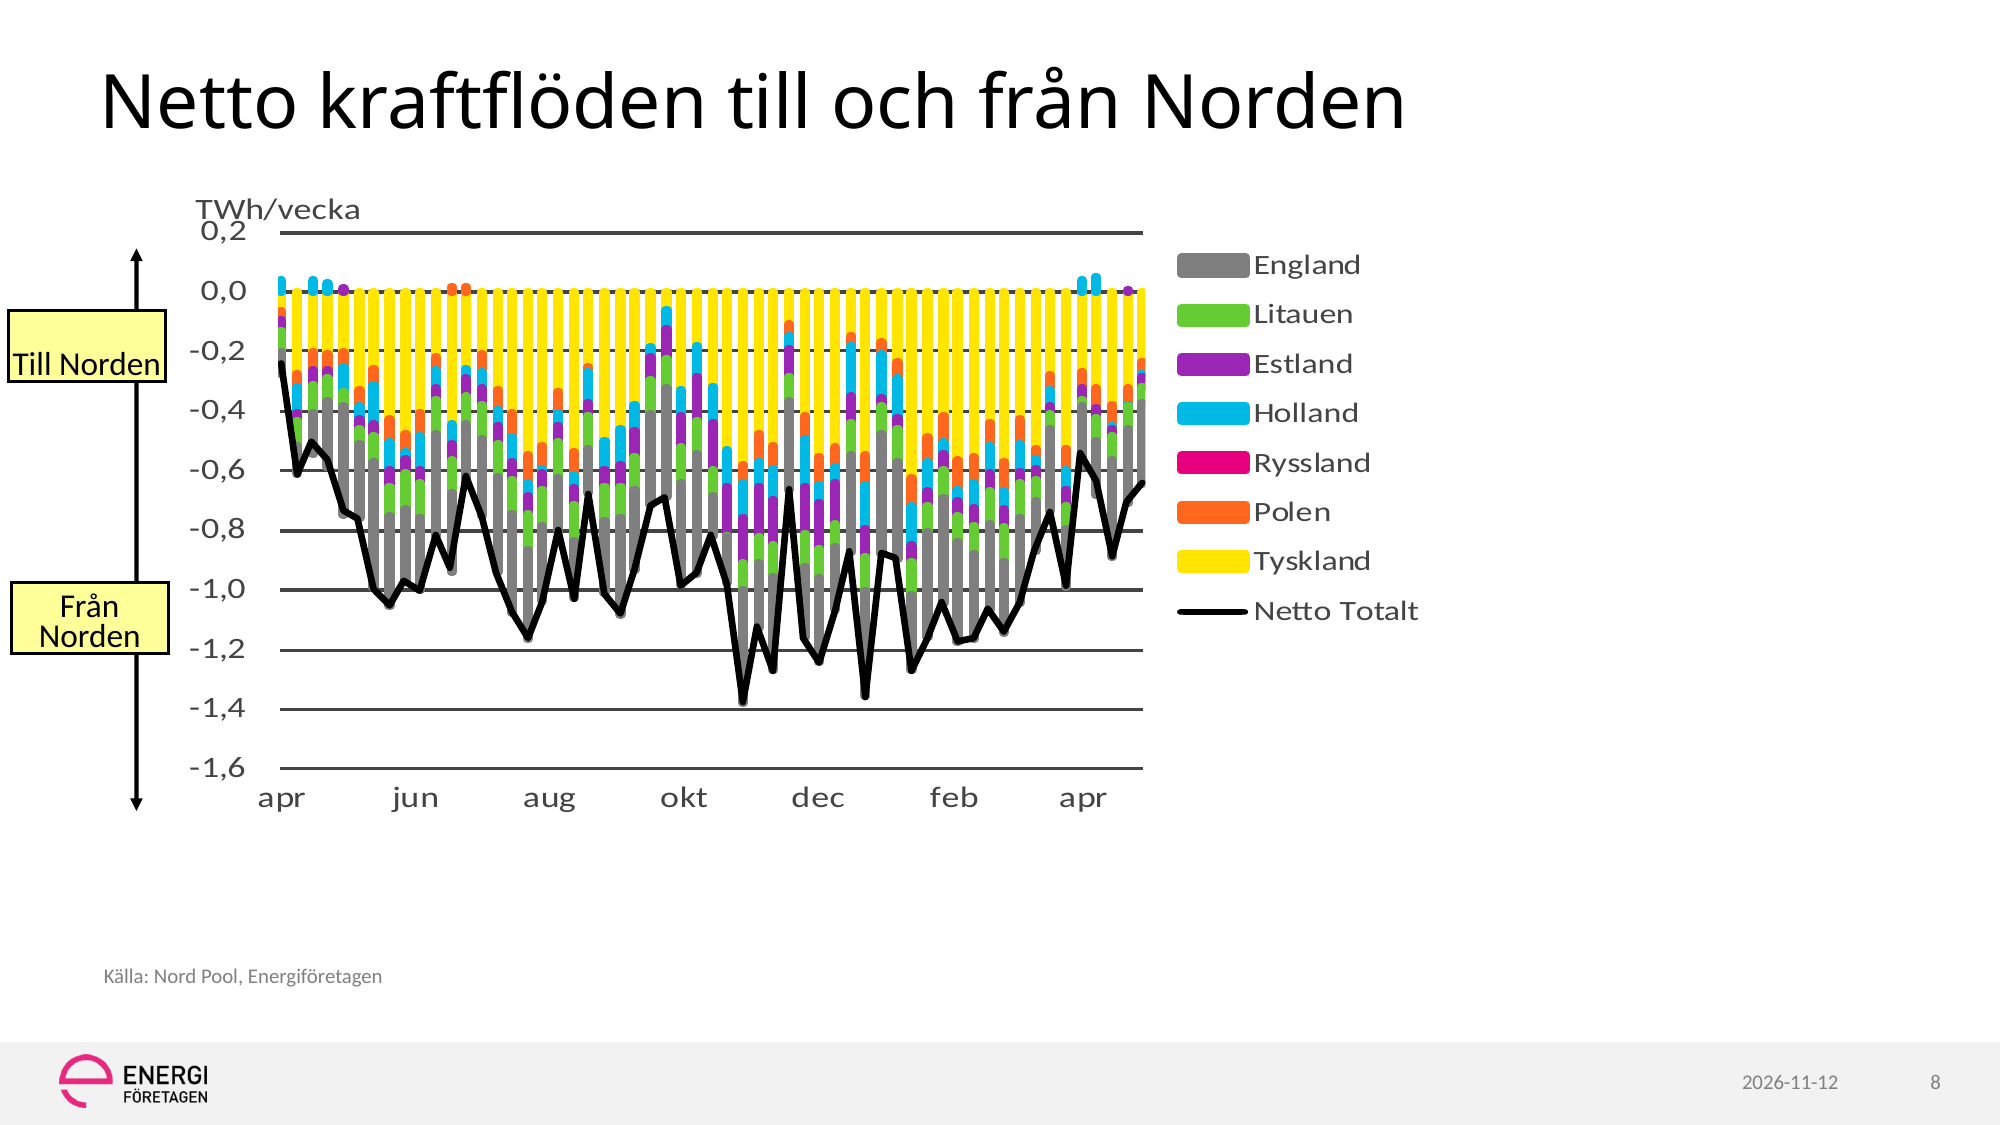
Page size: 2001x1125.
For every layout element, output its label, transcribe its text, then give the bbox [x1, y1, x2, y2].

text_box Källa: Nord Pool, Energiföretagen [103, 962, 1229, 993]
text_box Till Norden [8, 310, 150, 382]
text_box Från Norden [11, 582, 150, 654]
title Netto kraftflöden till och från Norden [99, 30, 1900, 144]
picture [59, 1054, 207, 1108]
slide_number 8 [1882, 1068, 1941, 1099]
text_box [130, 654, 143, 812]
picture [155, 81, 1706, 982]
text_box [130, 248, 143, 310]
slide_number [1742, 1068, 1854, 1099]
